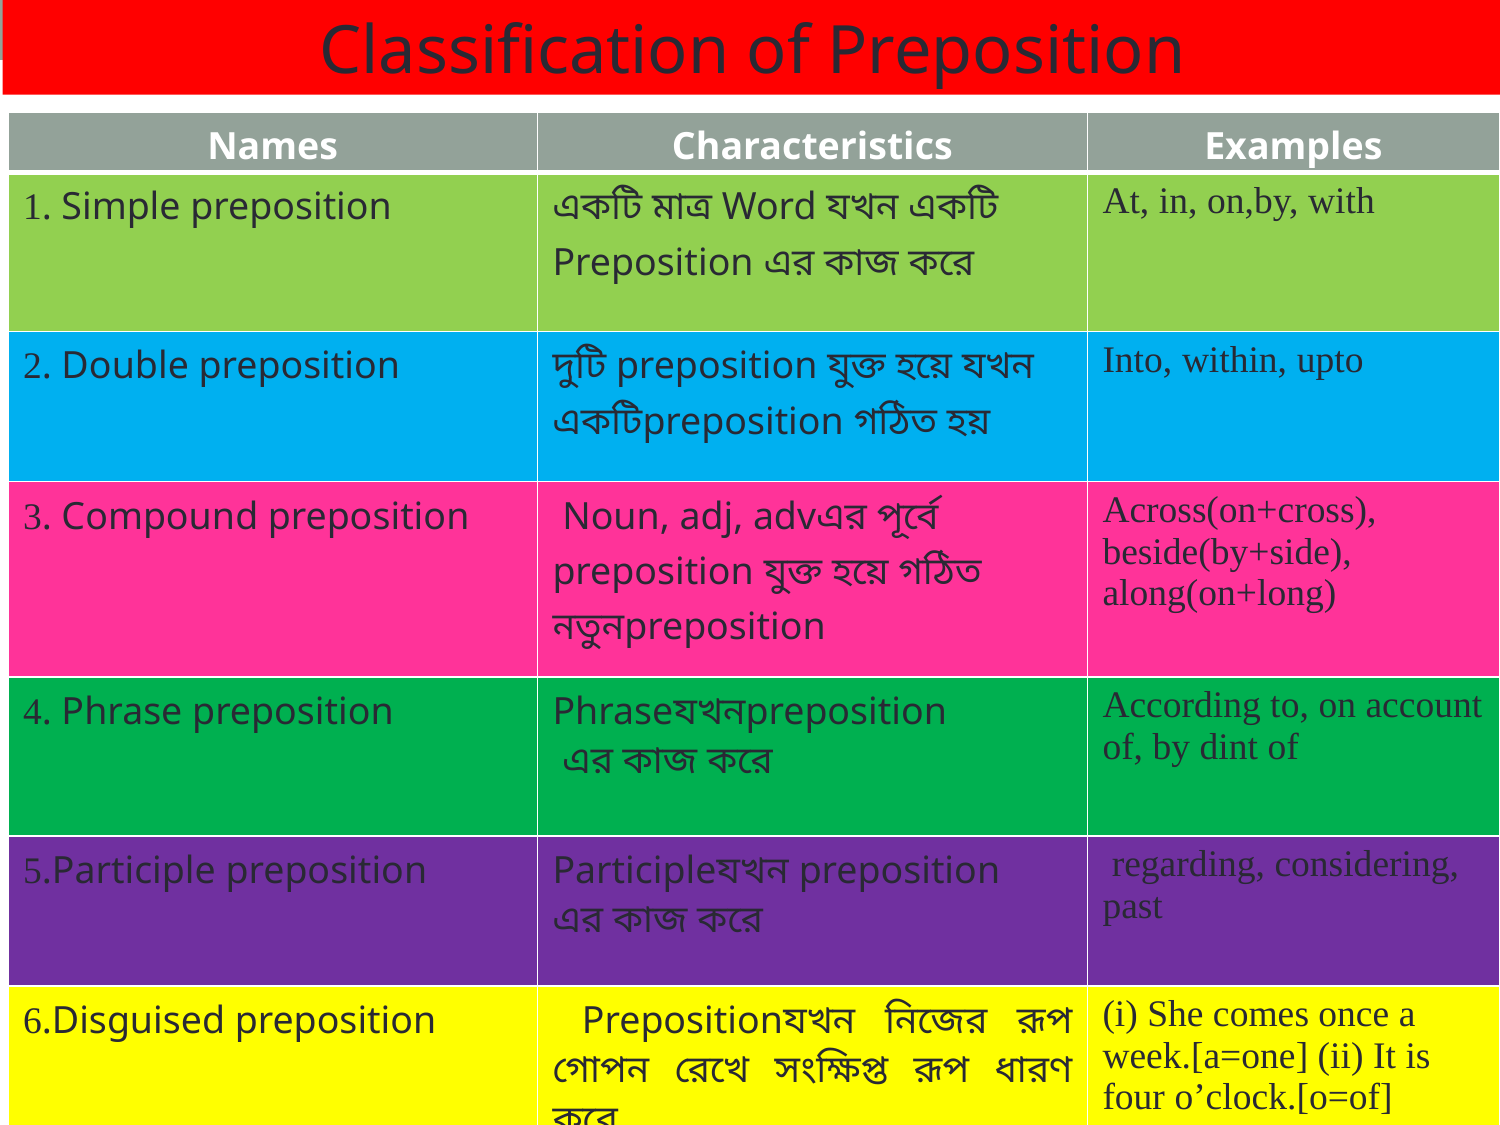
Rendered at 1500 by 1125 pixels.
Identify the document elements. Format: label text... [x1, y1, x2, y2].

table_header Examples [1088, 113, 1499, 170]
table_cell (i) She comes once a week.[a=one] (ii) It is four o’clock.[o=of] [1088, 987, 1499, 1125]
table_cell According to, on account of, by dint of [1088, 678, 1499, 835]
table_cell Phraseযখনpreposition এর কাজ করে [538, 678, 1087, 835]
table_cell At, in, on,by, with [1088, 175, 1499, 331]
table_cell 5.Participle preposition [9, 837, 537, 985]
table_header Names [9, 113, 537, 170]
table_header Characteristics [538, 113, 1087, 170]
table_cell দুটি preposition যুক্ত হয়ে যখন একটিpreposition গঠিত হয় [538, 332, 1087, 481]
table_cell 1. Simple preposition [9, 175, 537, 331]
table_cell regarding, considering, past [1088, 837, 1499, 985]
text_box Classification of Preposition [2, 0, 1500, 95]
table_cell Prepositionযখন নিজের রূপ গোপন রেখে সংক্ষিপ্ত রূপ ধারণ করে [538, 987, 1087, 1125]
table_cell 2. Double preposition [9, 332, 537, 481]
table_cell 3. Compound preposition [9, 482, 537, 676]
table_cell Noun, adj, advএর পূর্বে preposition যুক্ত হয়ে গঠিত নতুনpreposition [538, 482, 1087, 676]
table_cell 6.Disguised preposition [9, 987, 537, 1125]
table_cell একটি মাত্র Word যখন একটি Preposition এর কাজ করে [538, 175, 1087, 331]
table_cell Into, within, upto [1088, 332, 1499, 481]
table_cell 4. Phrase preposition [9, 678, 537, 835]
table_cell Participleযখন preposition এর কাজ করে [538, 837, 1087, 985]
table_cell Across(on+cross), beside(by+side), along(on+long) [1088, 482, 1499, 676]
